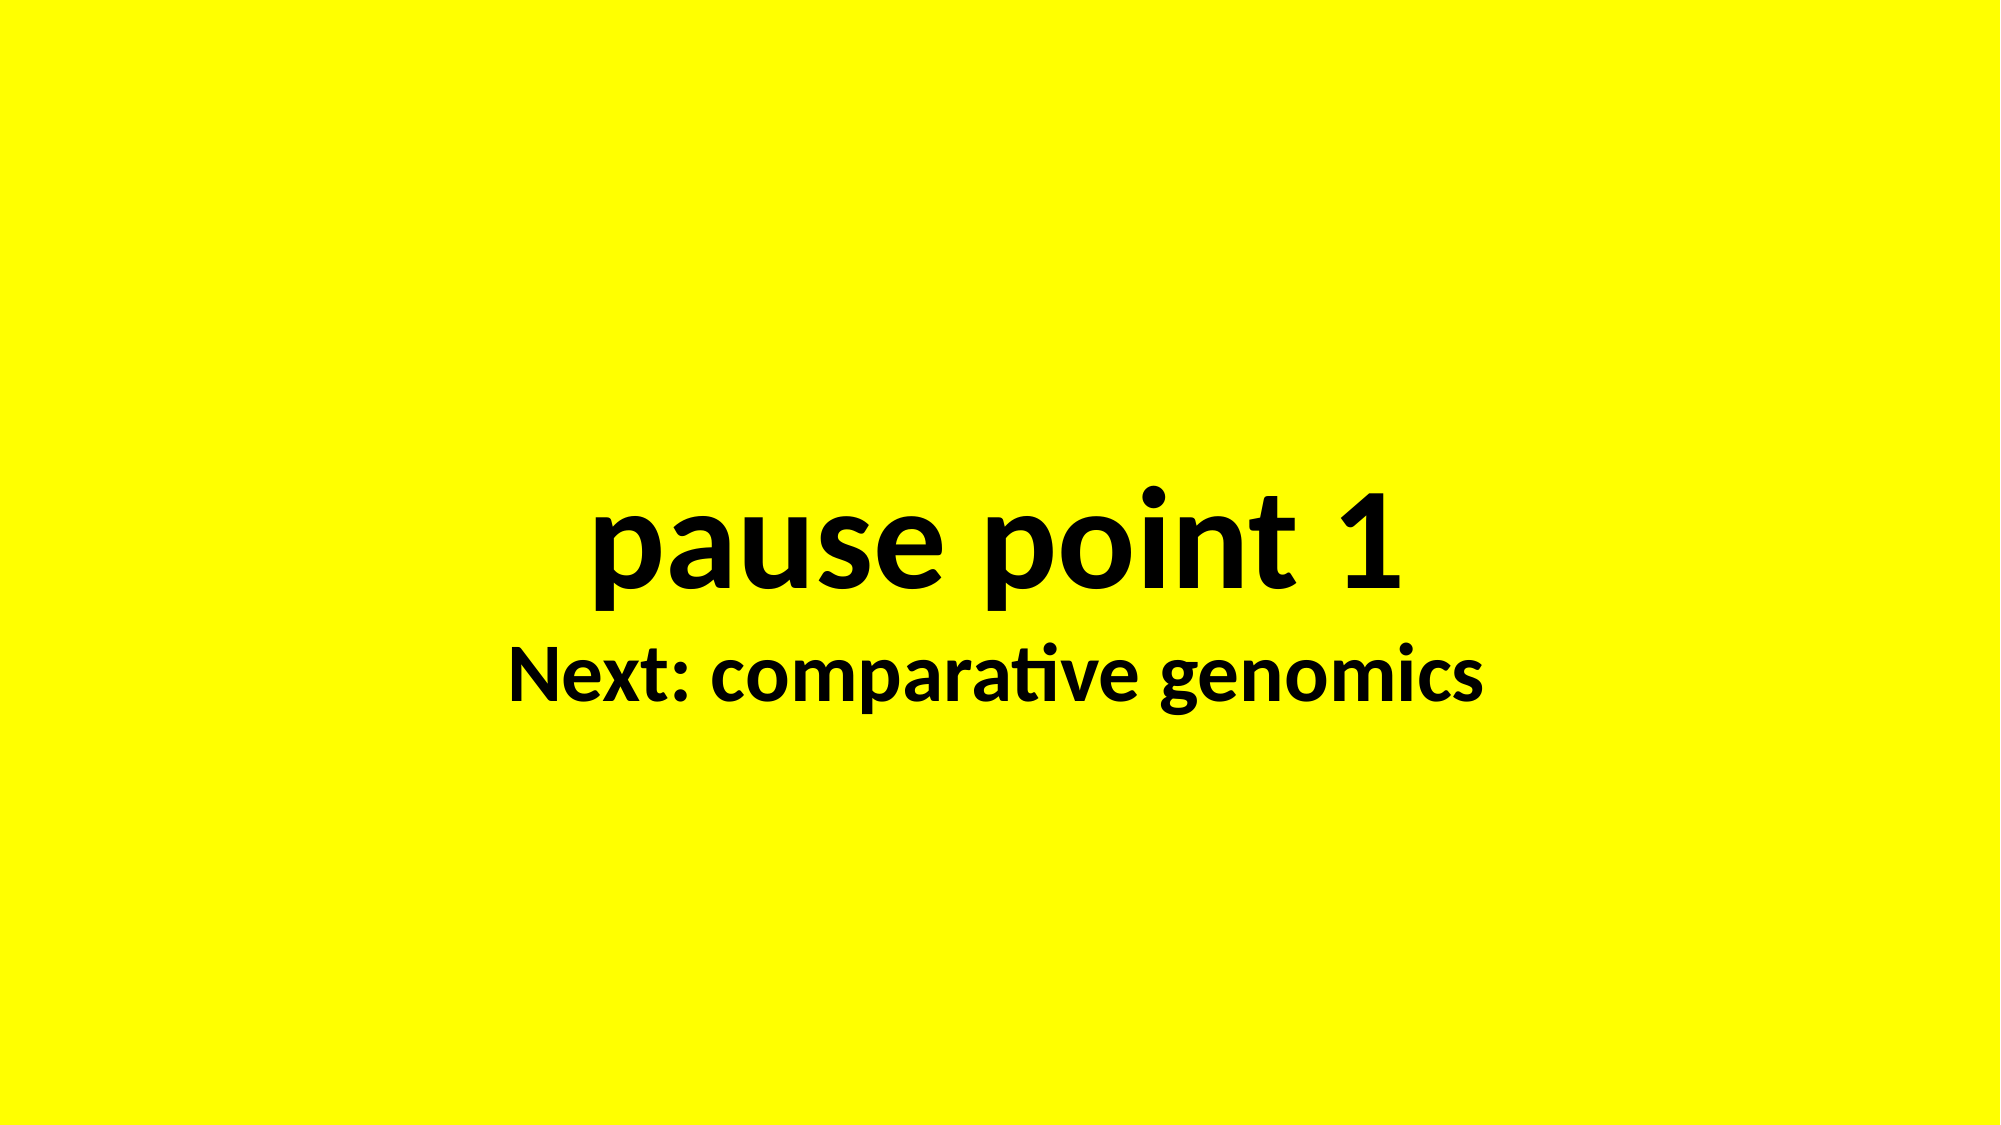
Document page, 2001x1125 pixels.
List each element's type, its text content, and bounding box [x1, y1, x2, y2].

text_box pause point 1 Next: comparative genomics [0, 420, 1996, 740]
